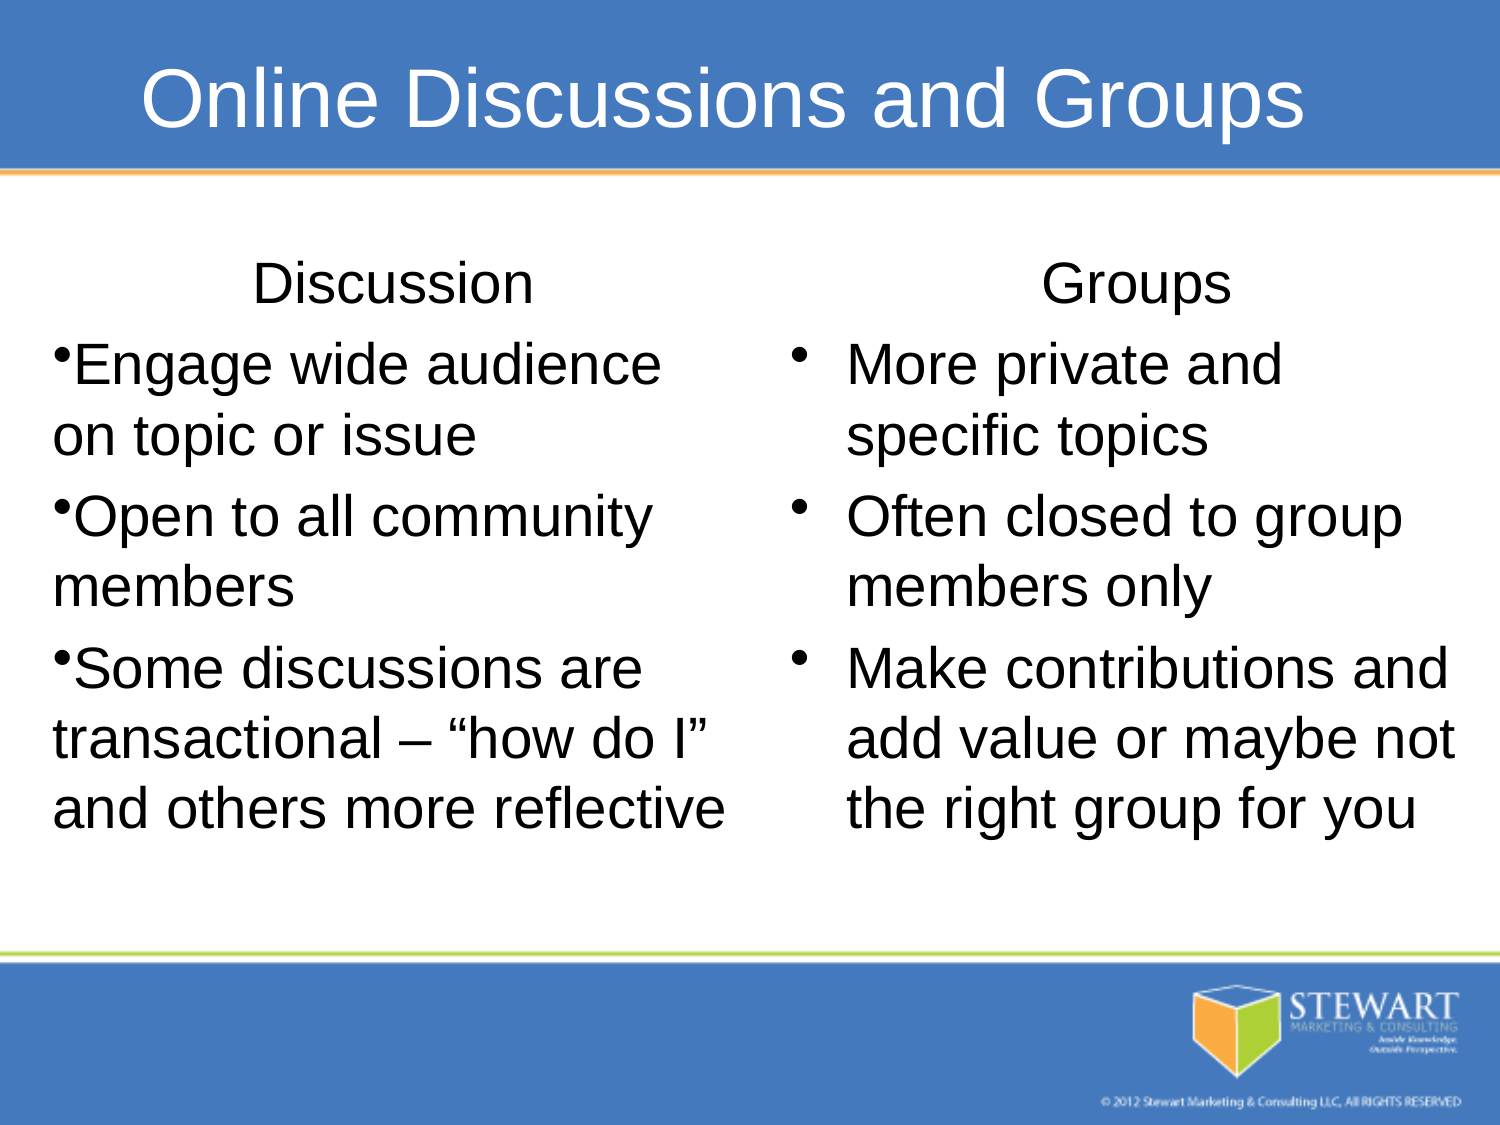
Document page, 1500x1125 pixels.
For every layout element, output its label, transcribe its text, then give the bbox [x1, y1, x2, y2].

title Online Discussions and Groups [125, 0, 1400, 188]
picture [0, 0, 1500, 1125]
list Groups More private and specific topics Often closed to group members only Make contributions and add value or maybe not the right group for you [774, 237, 1500, 913]
list Discussion Engage wide audience on topic or issue Open to all community members Some discussions are transactional – “how do I” and others more reflective [37, 237, 750, 913]
